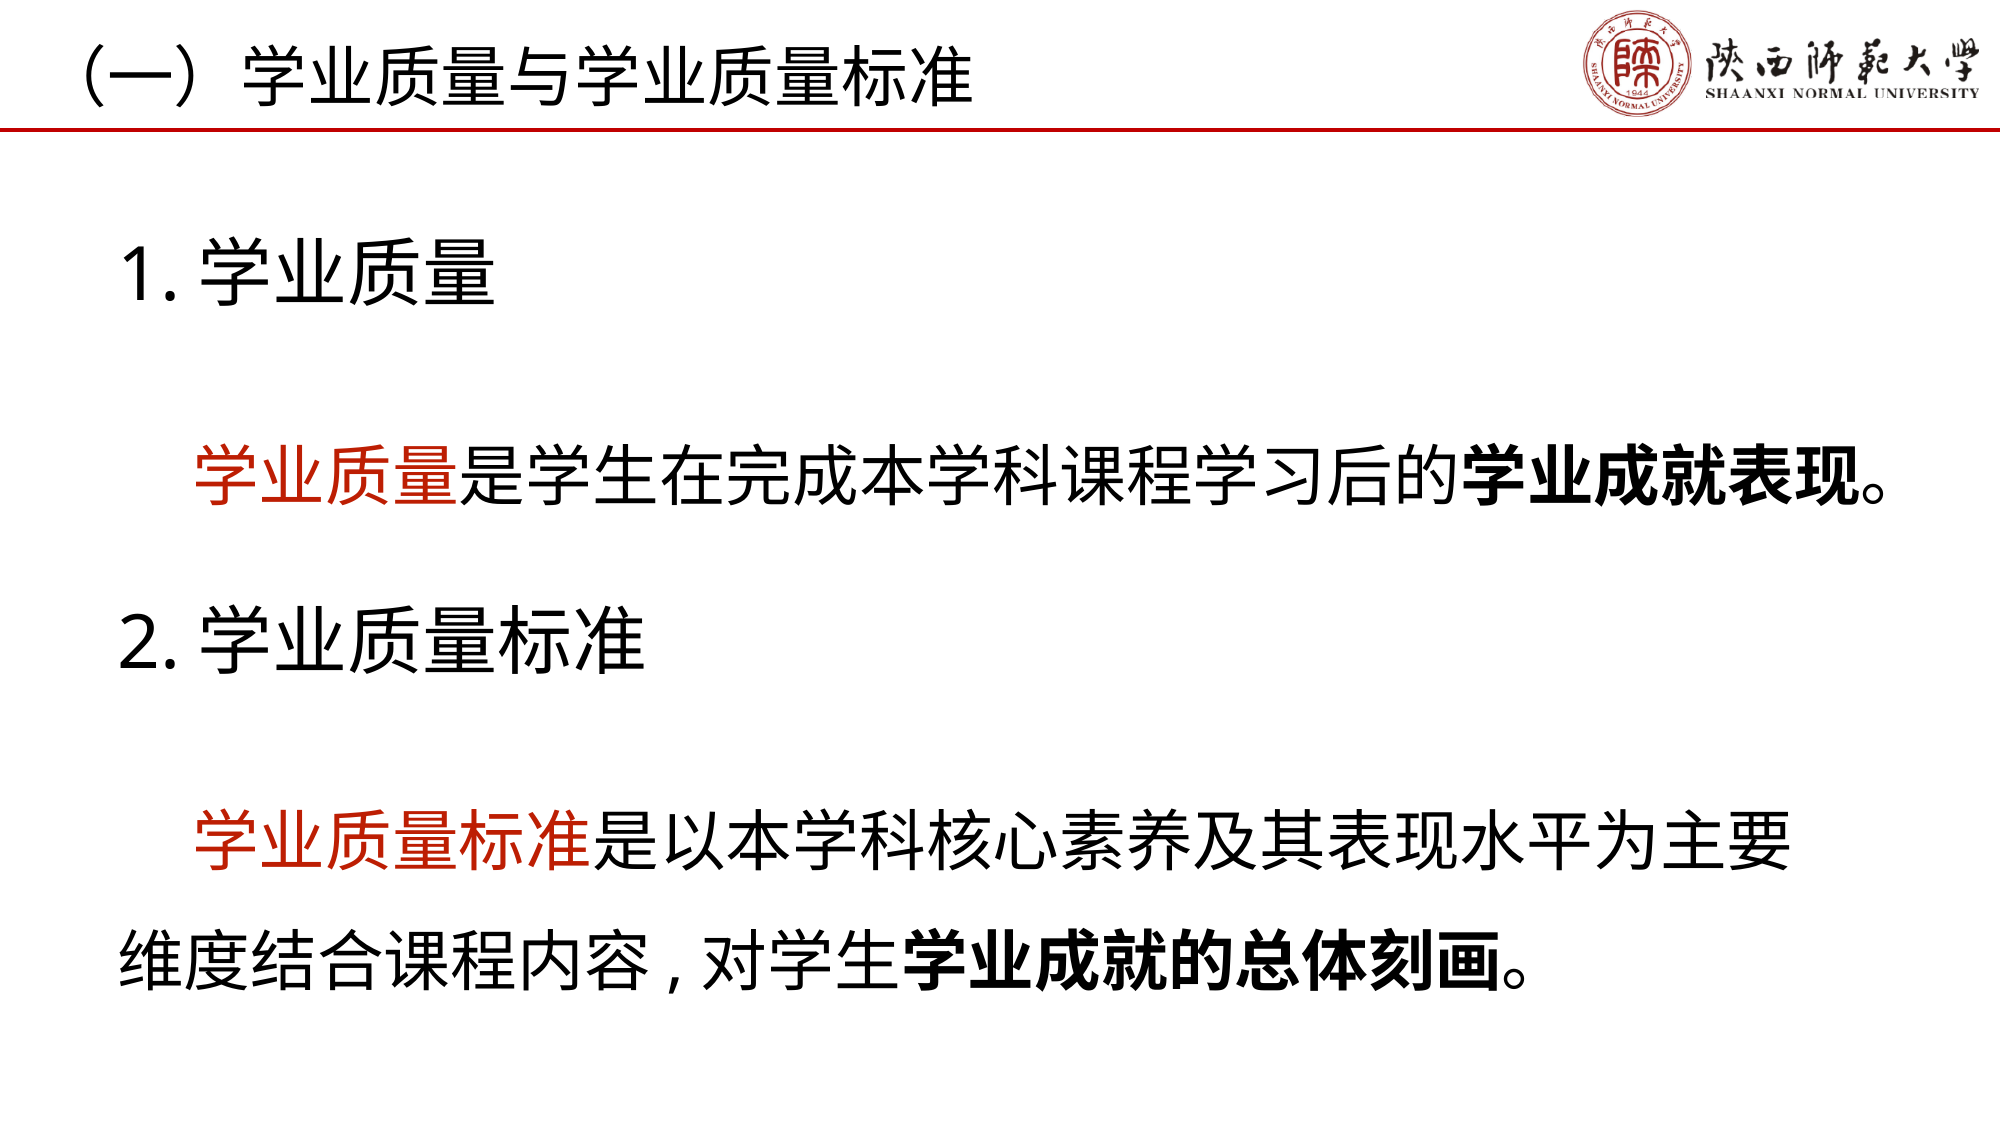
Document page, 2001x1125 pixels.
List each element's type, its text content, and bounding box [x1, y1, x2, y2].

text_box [1582, 8, 1980, 117]
text_box 学业质量标准是以本学科核心素养及其表现水平为主要维度结合课程内容,对学生学业成就的总体刻画。 [102, 751, 1813, 1007]
text_box 2.学业质量标准 [102, 586, 1272, 691]
text_box 学业质量是学生在完成本学科课程学习后的学业成就表现。 [102, 386, 1922, 521]
text_box （一）学业质量与学业质量标准 [25, 27, 1154, 122]
text_box 1.学业质量 [102, 218, 1272, 324]
